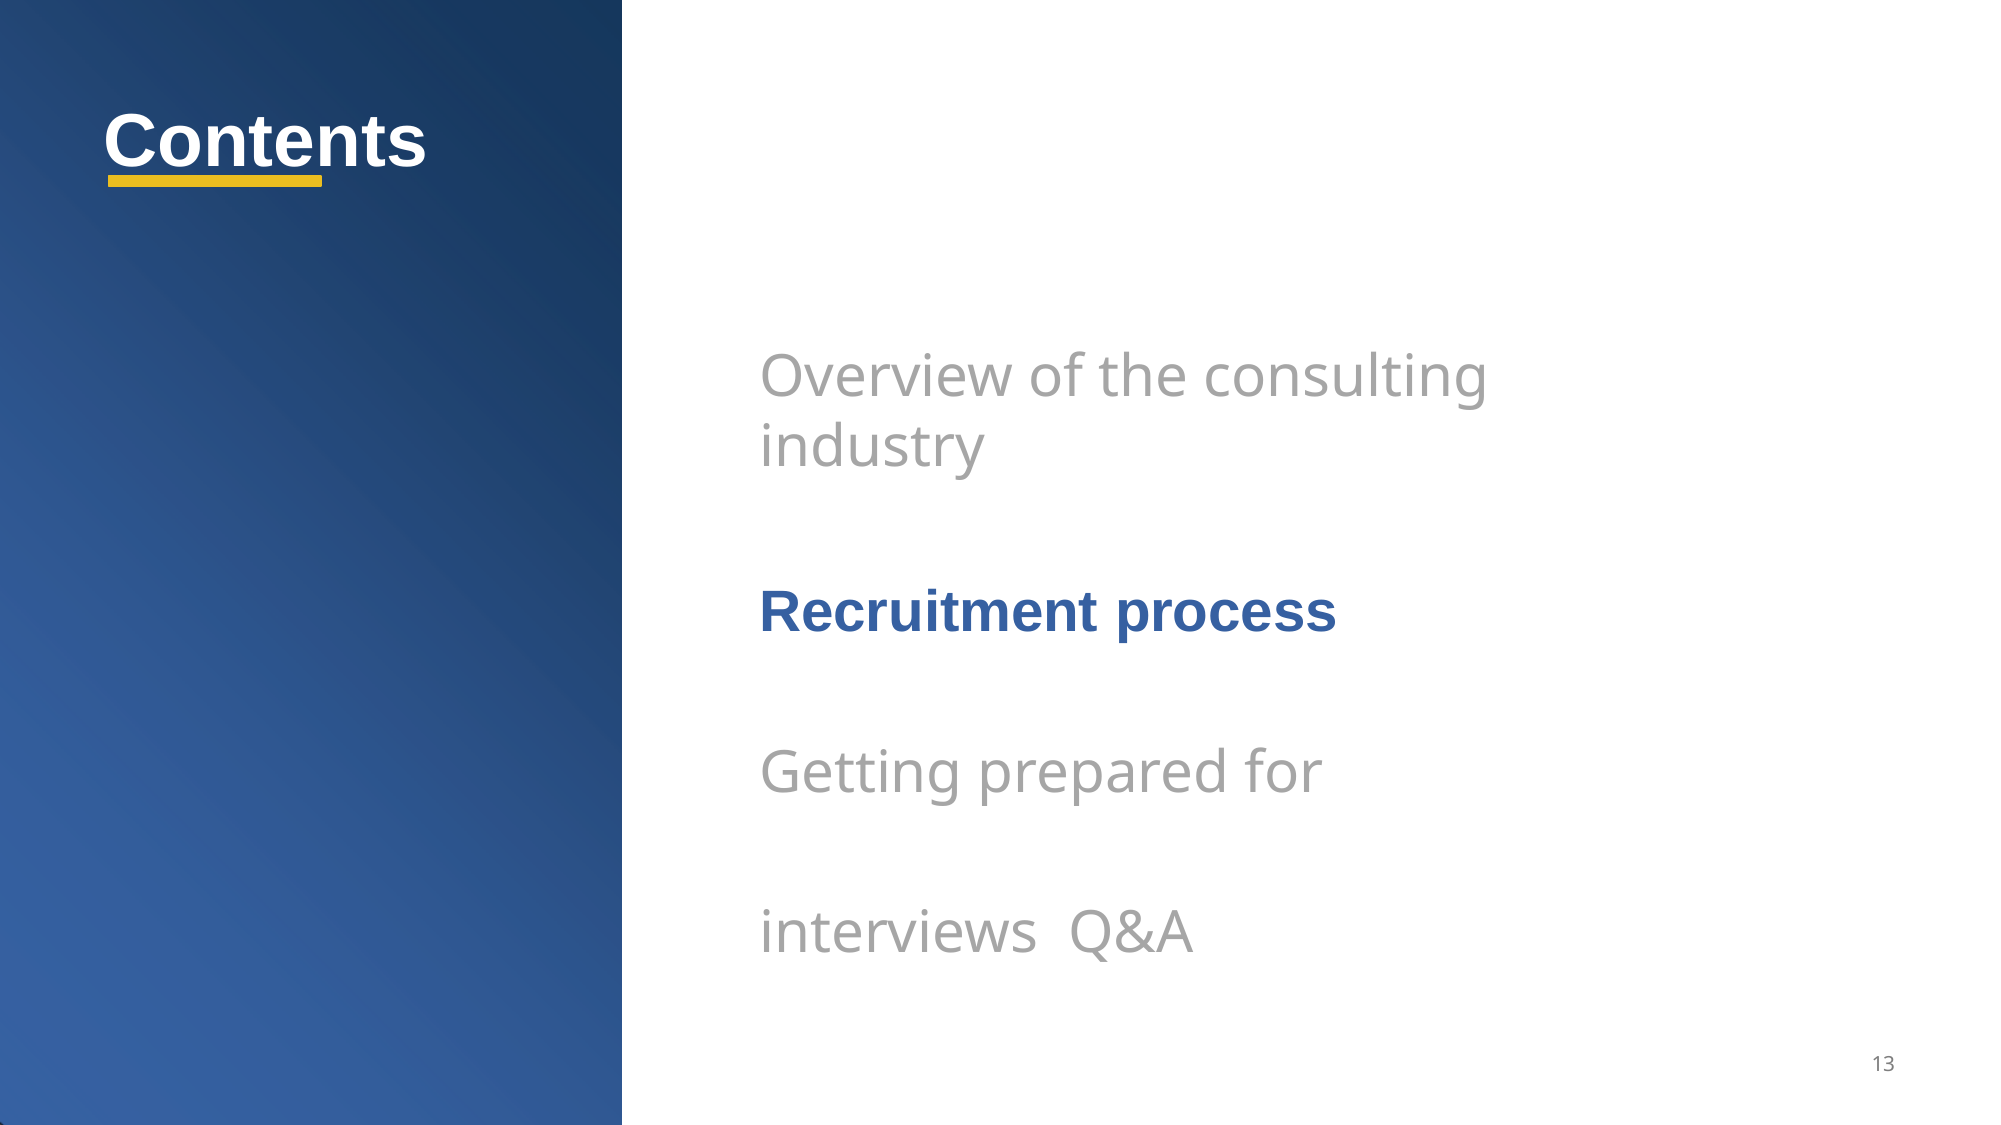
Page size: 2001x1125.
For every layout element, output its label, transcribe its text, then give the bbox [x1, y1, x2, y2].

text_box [0, 0, 622, 1125]
text_box 13 [1869, 1048, 1897, 1076]
list Overview of the consulting industry Recruitment process Getting prepared for interviews Q&A [626, 336, 1667, 977]
